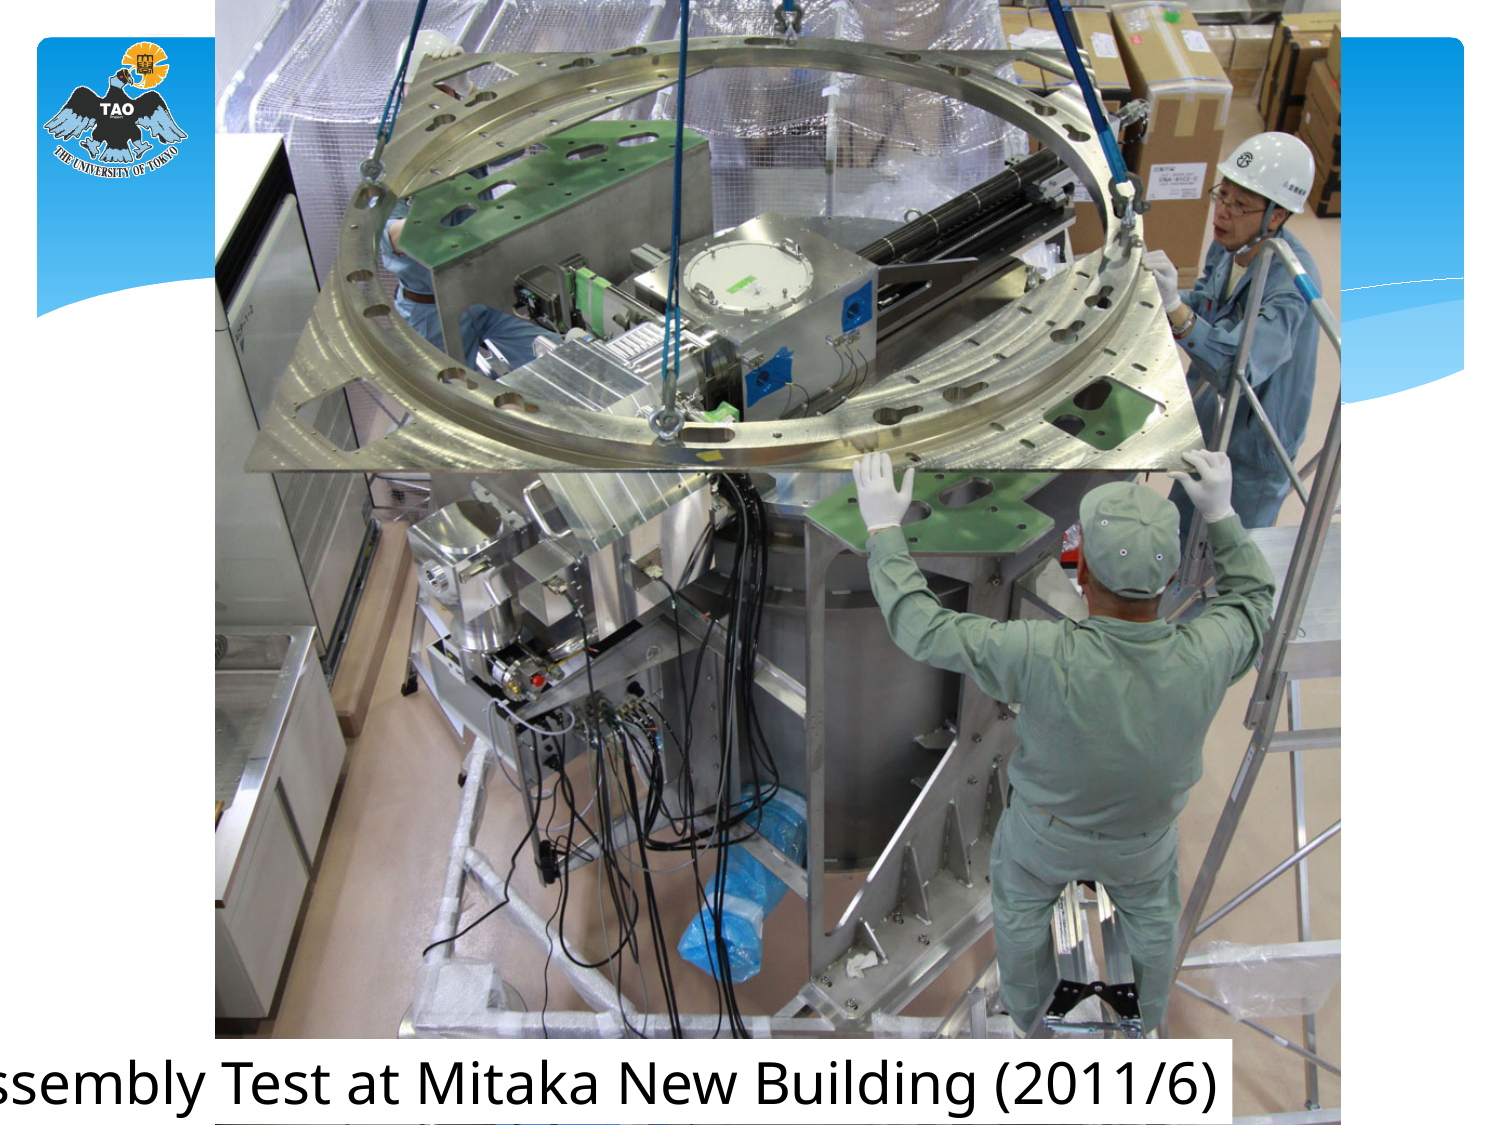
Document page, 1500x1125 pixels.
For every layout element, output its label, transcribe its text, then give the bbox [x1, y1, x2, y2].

picture [214, 0, 1341, 1125]
picture [29, 34, 202, 185]
text_box Assembly Test at Mitaka New Building (2011/6) [0, 1039, 207, 1124]
